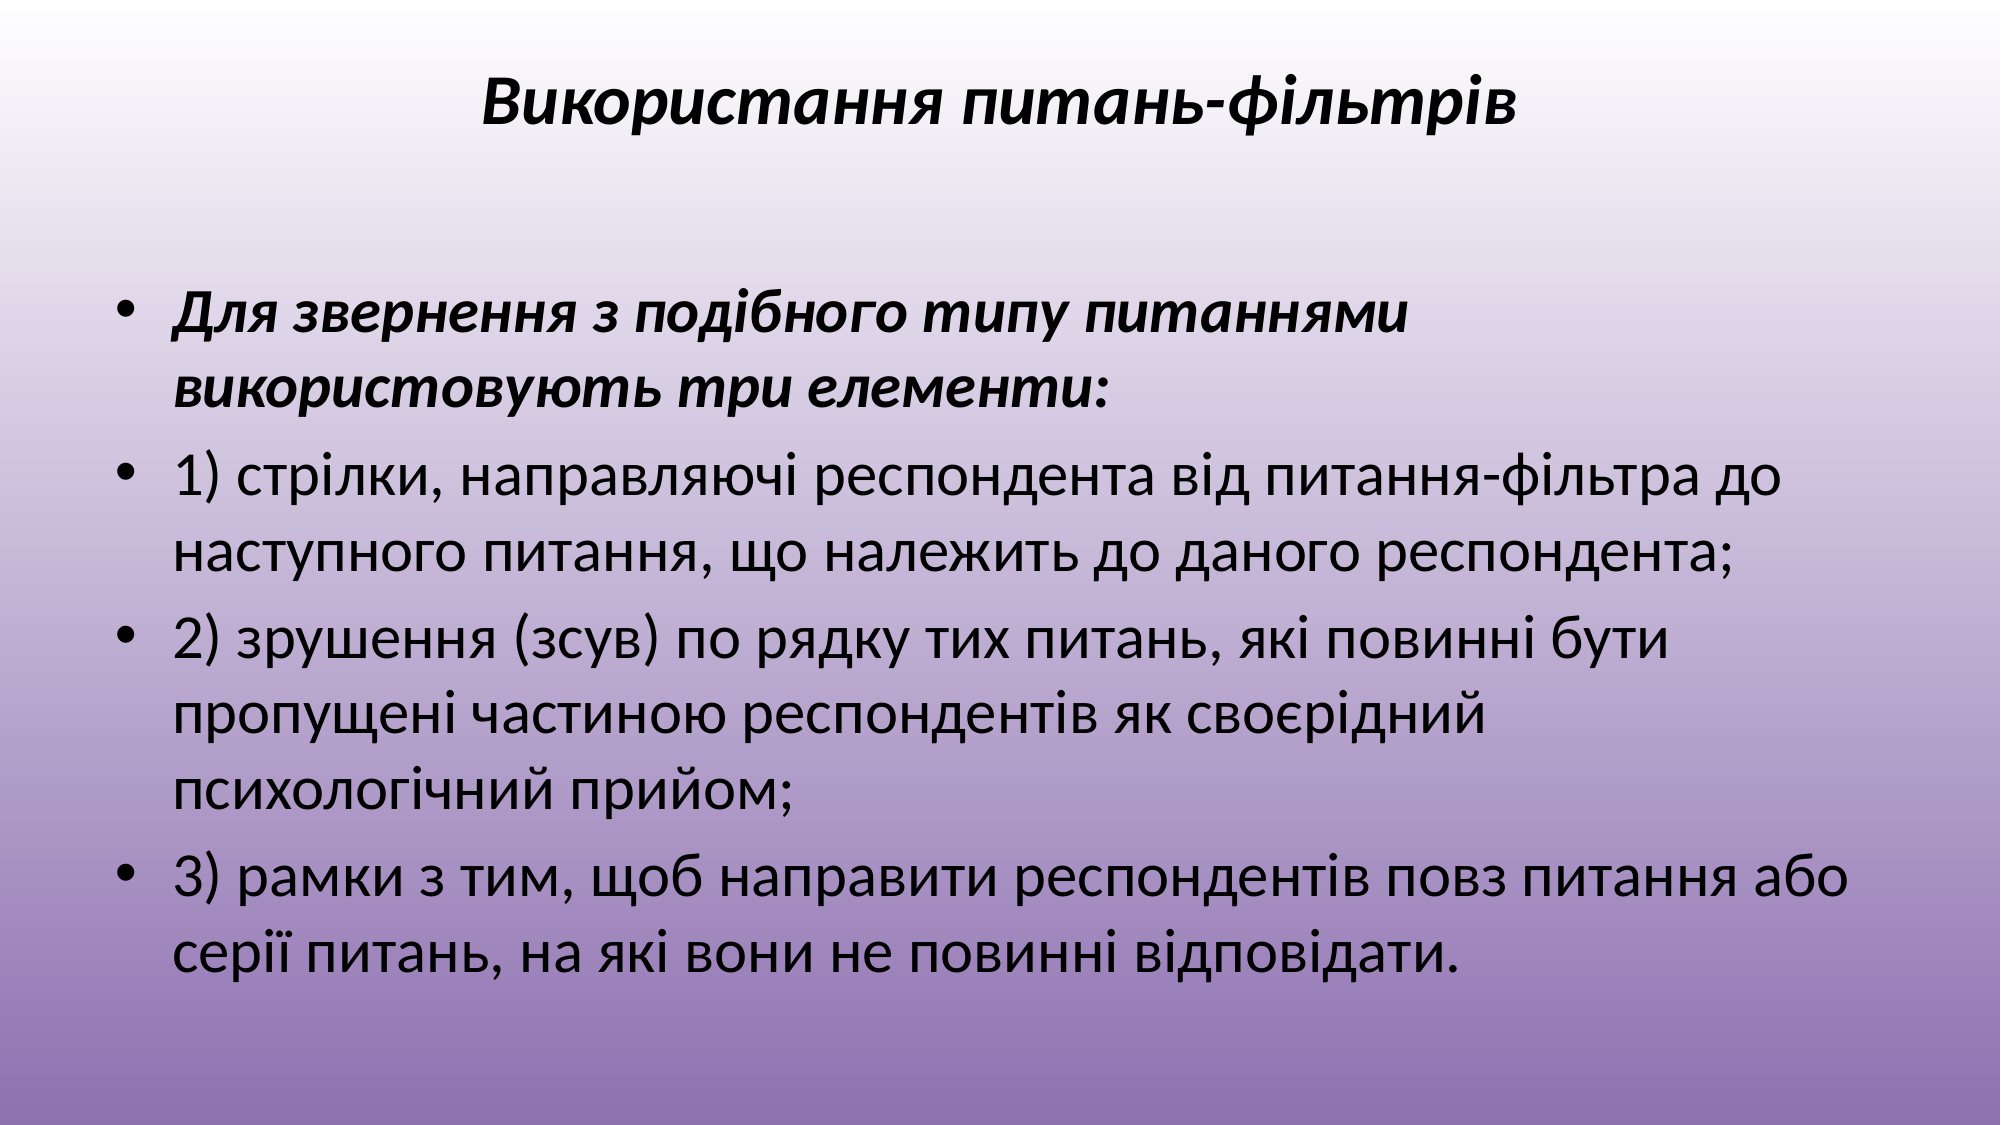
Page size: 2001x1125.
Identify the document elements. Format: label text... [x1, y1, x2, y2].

list Для звернення з подібного типу питаннями використовують три елементи: 1) стрілки, направляючі респондента від питання-фільтра до наступного питання, що належить до даного респондента; 2) зрушення (зсув) по рядку тих питань, які повинні бути пропущені частиною респондентів як своєрідний психологічний прийом; 3) рамки з тим, щоб направити респондентів повз питання або серії питань, на які вони не повинні відповідати. [99, 262, 1900, 1005]
title Використання питань-фільтрів [99, 45, 1900, 233]
